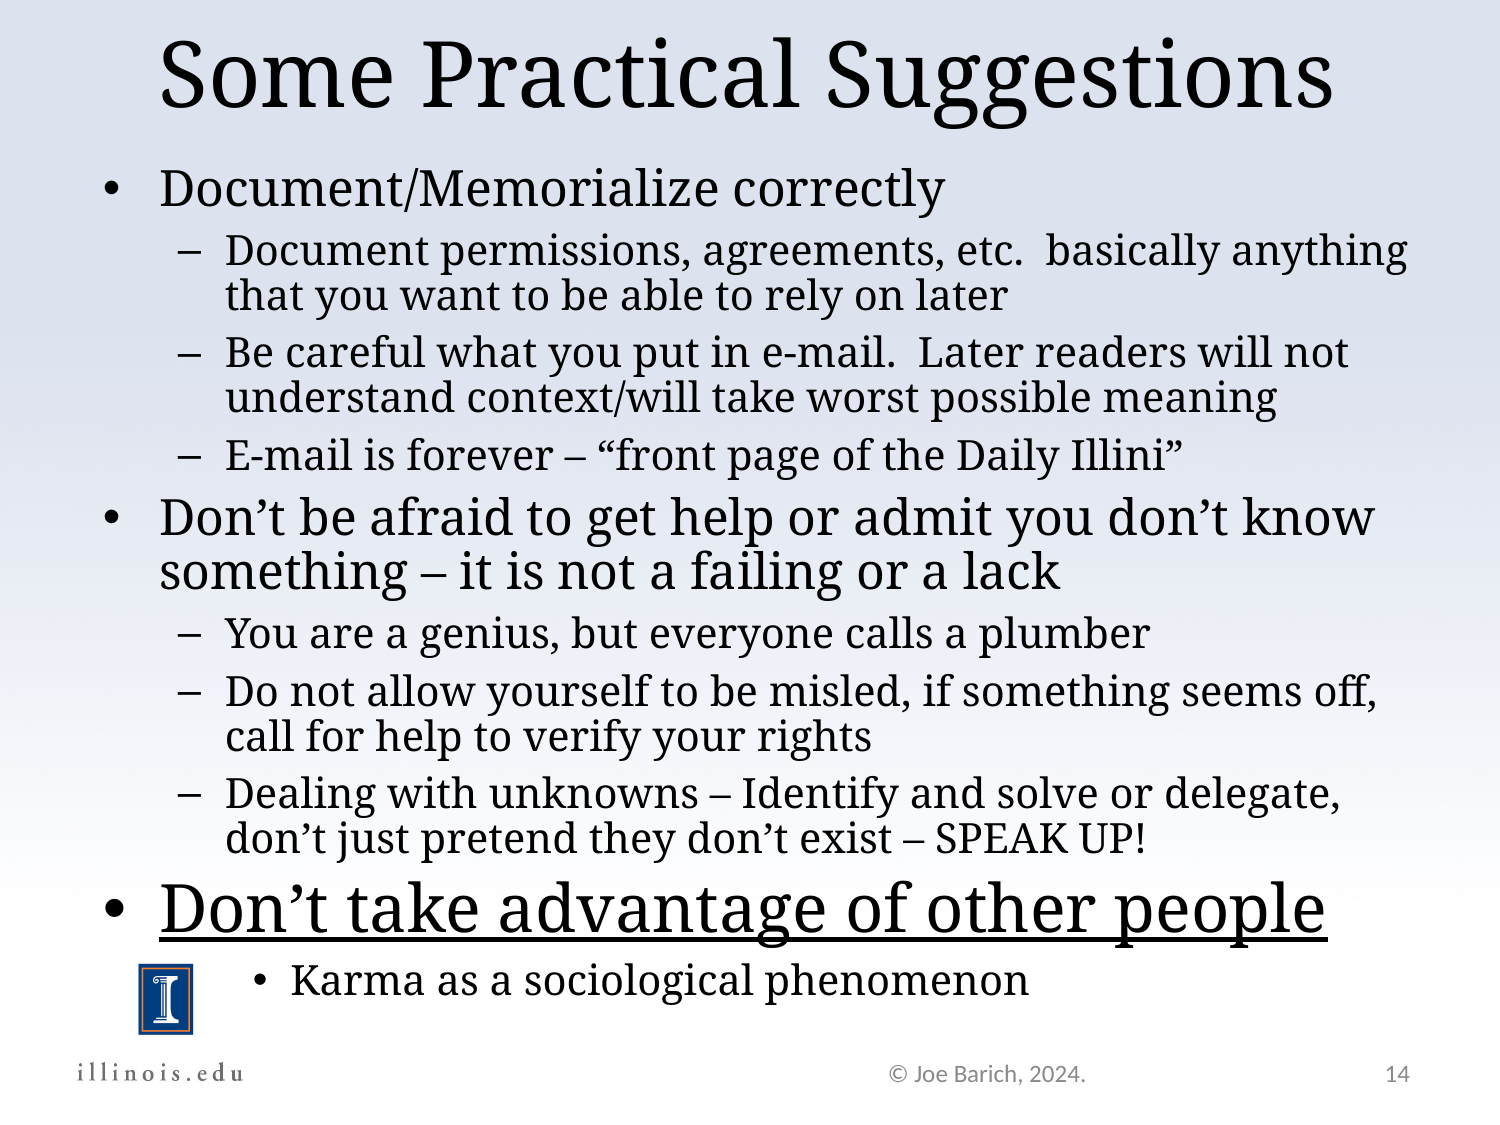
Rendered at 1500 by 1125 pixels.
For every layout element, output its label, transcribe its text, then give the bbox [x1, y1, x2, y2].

picture [0, 0, 1500, 1125]
title Some Practical Suggestions [72, 15, 1424, 126]
list Document/Memorialize correctly Document permissions, agreements, etc. basically anything that you want to be able to rely on later Be careful what you put in e-mail. Later readers will not understand context/will take worst possible meaning E-mail is forever – “front page of the Daily Illini” Don’t be afraid to get help or admit you don’t know something – it is not a failing or a lack You are a genius, but everyone calls a plumber Do not allow yourself to be misled, if something seems off, call for help to verify your rights Dealing with unknowns – Identify and solve or delegate, don’t just pretend they don’t exist – SPEAK UP! Don’t take advantage of other people Karma as a sociological phenomenon [87, 155, 1439, 1008]
slide_number 14 [1250, 1042, 1425, 1103]
footer © Joe Barich, 2024. [750, 1042, 1225, 1103]
